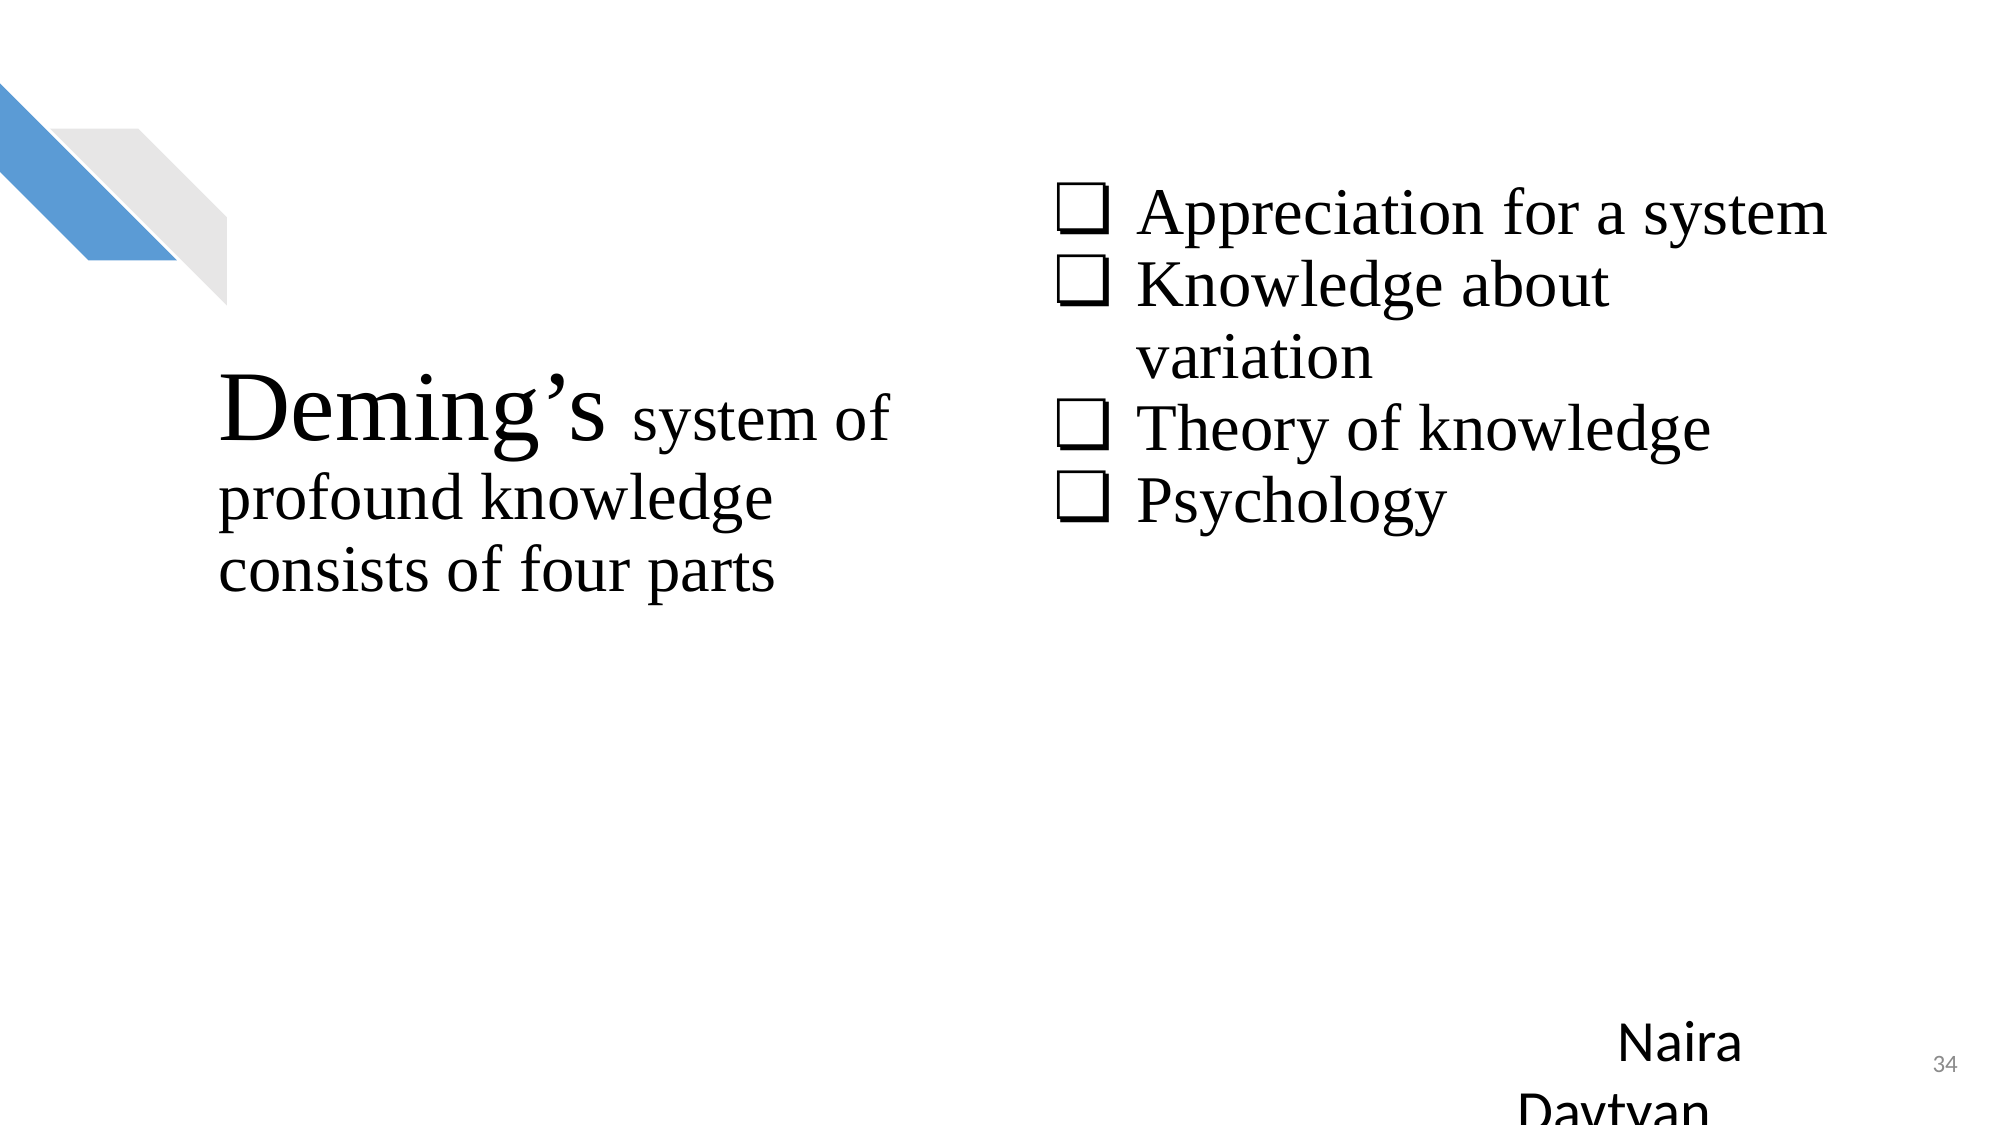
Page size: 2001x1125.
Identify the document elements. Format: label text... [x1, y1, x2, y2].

subtitle Naira Davtyan [1297, 982, 1962, 1094]
slide_number 34 [1853, 1019, 1974, 1106]
title Deming’s system of profound knowledge consists of four parts [198, 333, 948, 746]
list Appreciation for a system Knowledge about variation Theory of knowledge Psychology [1016, 157, 1865, 935]
